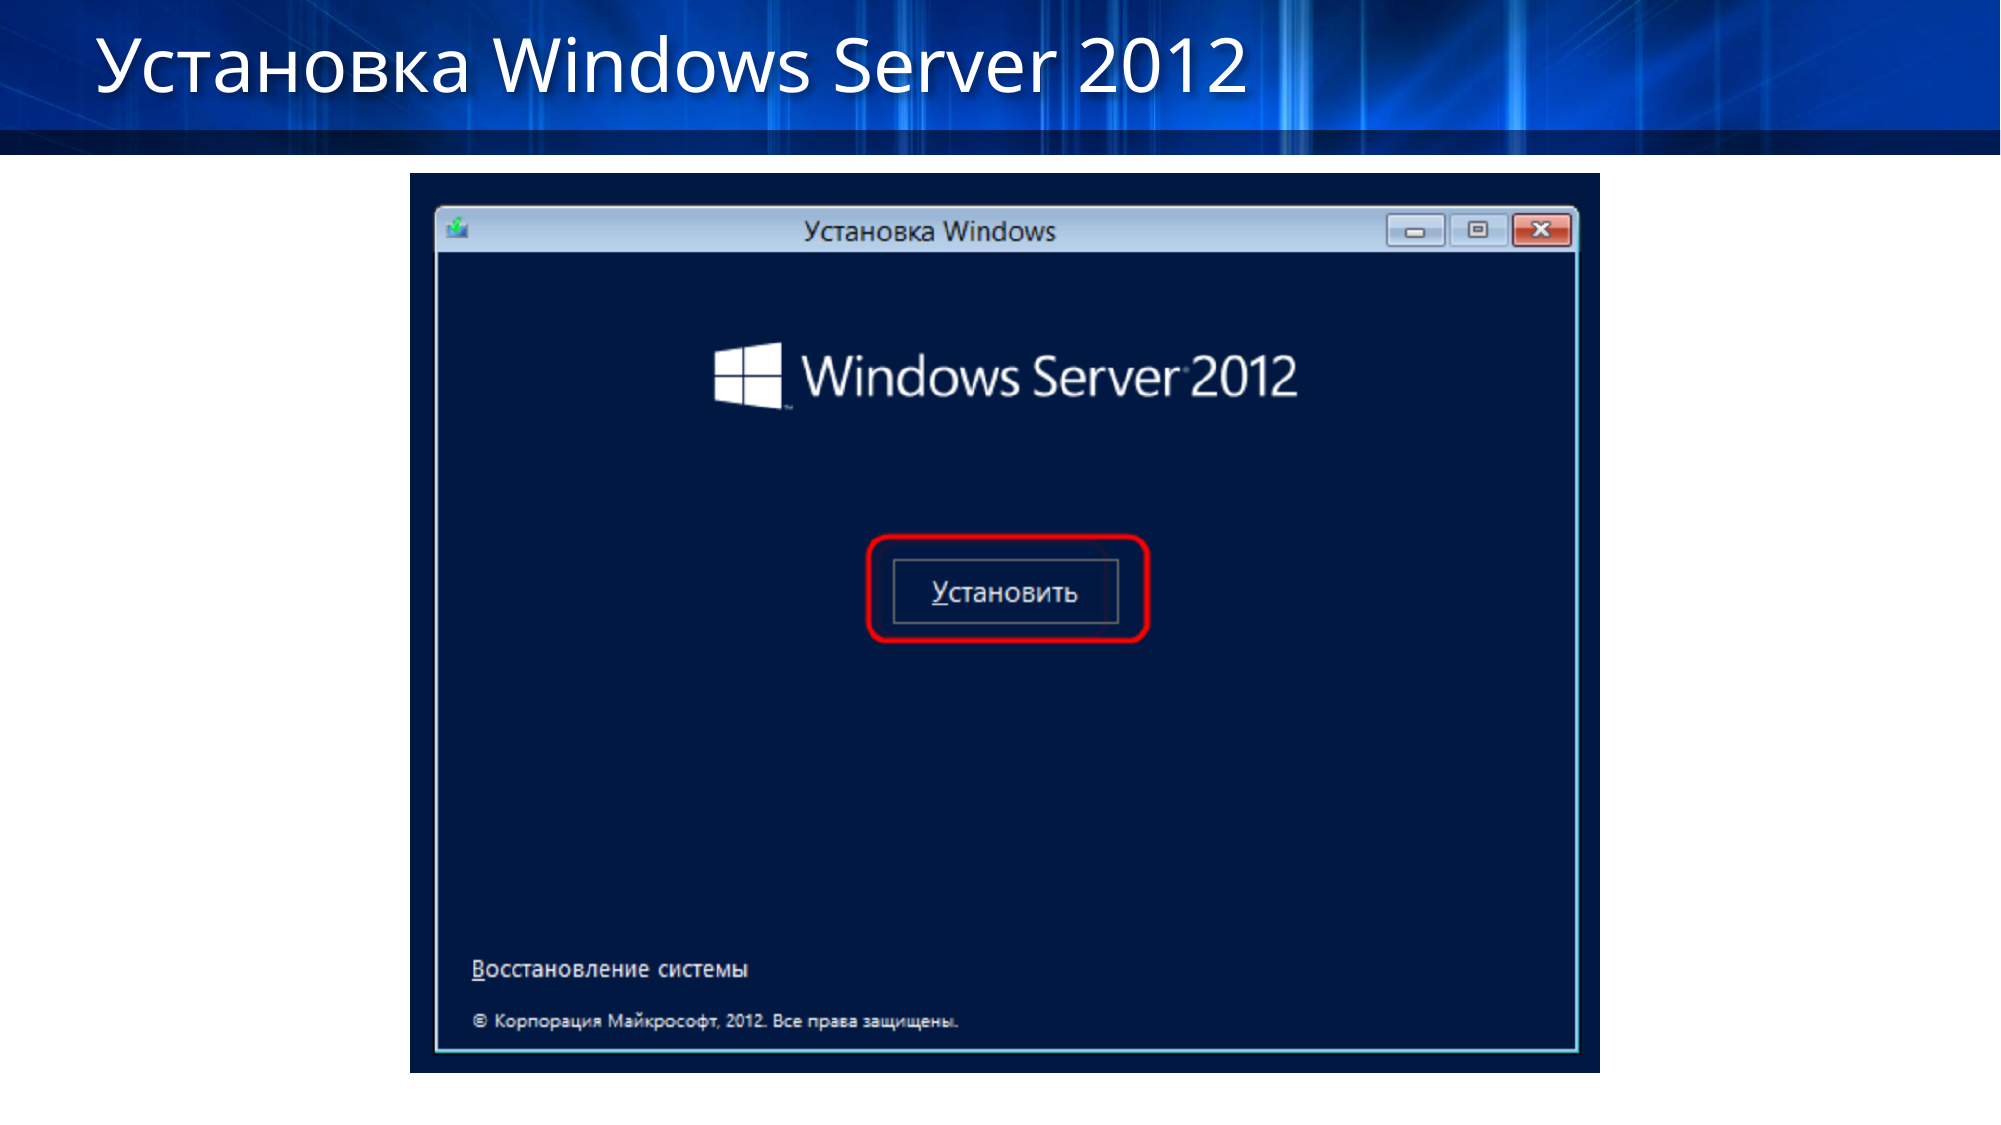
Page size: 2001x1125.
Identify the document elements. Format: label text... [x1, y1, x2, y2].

picture [409, 173, 1600, 1073]
text_box Установка Windows Server 2012 [80, 10, 2000, 116]
picture [0, 0, 2001, 155]
